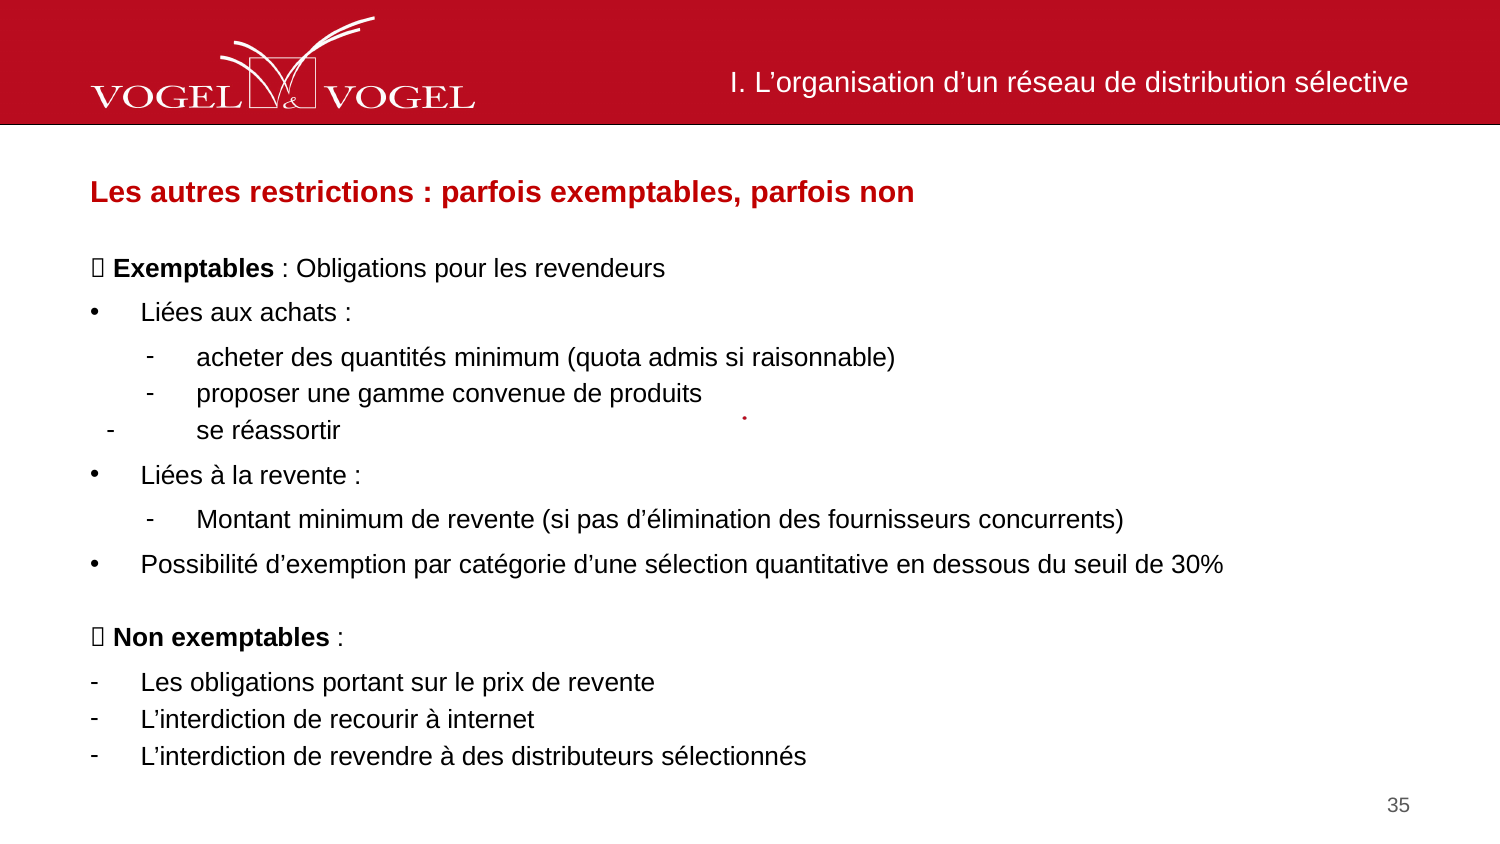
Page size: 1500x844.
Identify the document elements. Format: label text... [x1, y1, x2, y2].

list Les autres restrictions : parfois exemptables, parfois non  Exemptables : Obligations pour les revendeurs Liées aux achats : acheter des quantités minimum (quota admis si raisonnable) proposer une gamme convenue de produits se réassortir Liées à la revente : Montant minimum de revente (si pas d’élimination des fournisseurs concurrents) Possibilité d’exemption par catégorie d’une sélection quantitative en dessous du seuil de 30%  Non exemptables : Les obligations portant sur le prix de revente L’interdiction de recourir à internet L’interdiction de revendre à des distributeurs sélectionnés [75, 160, 1425, 782]
picture [0, 0, 1500, 124]
title I. L’organisation d’un réseau de distribution sélective [702, 36, 1425, 124]
slide_number 35 [1074, 782, 1425, 828]
